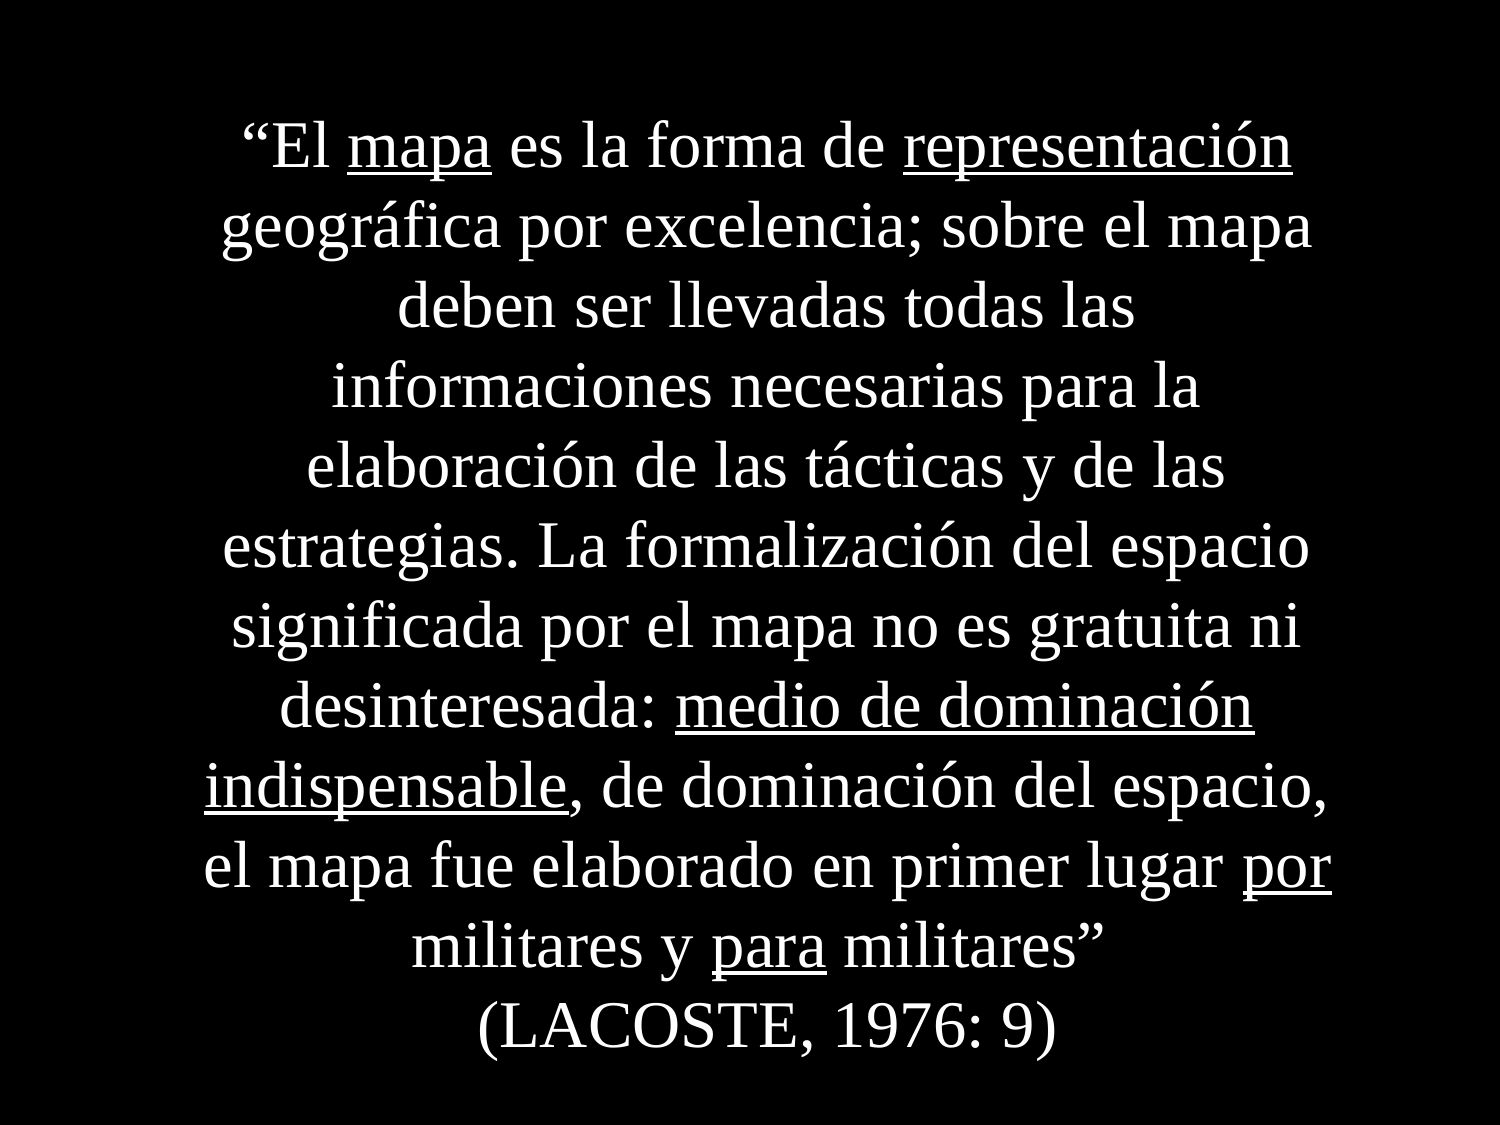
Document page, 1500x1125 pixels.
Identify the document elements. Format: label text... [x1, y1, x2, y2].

text_box “El mapa es la forma de representación geográfica por excelencia; sobre el mapa deben ser llevadas todas las informaciones necesarias para la elaboración de las tácticas y de las estrategias. La formalización del espacio significada por el mapa no es gratuita ni desinteresada: medio de dominación indispensable, de dominación del espacio, el mapa fue elaborado en primer lugar por militares y para militares” (LACOSTE, 1976: 9) [187, 93, 1348, 1068]
